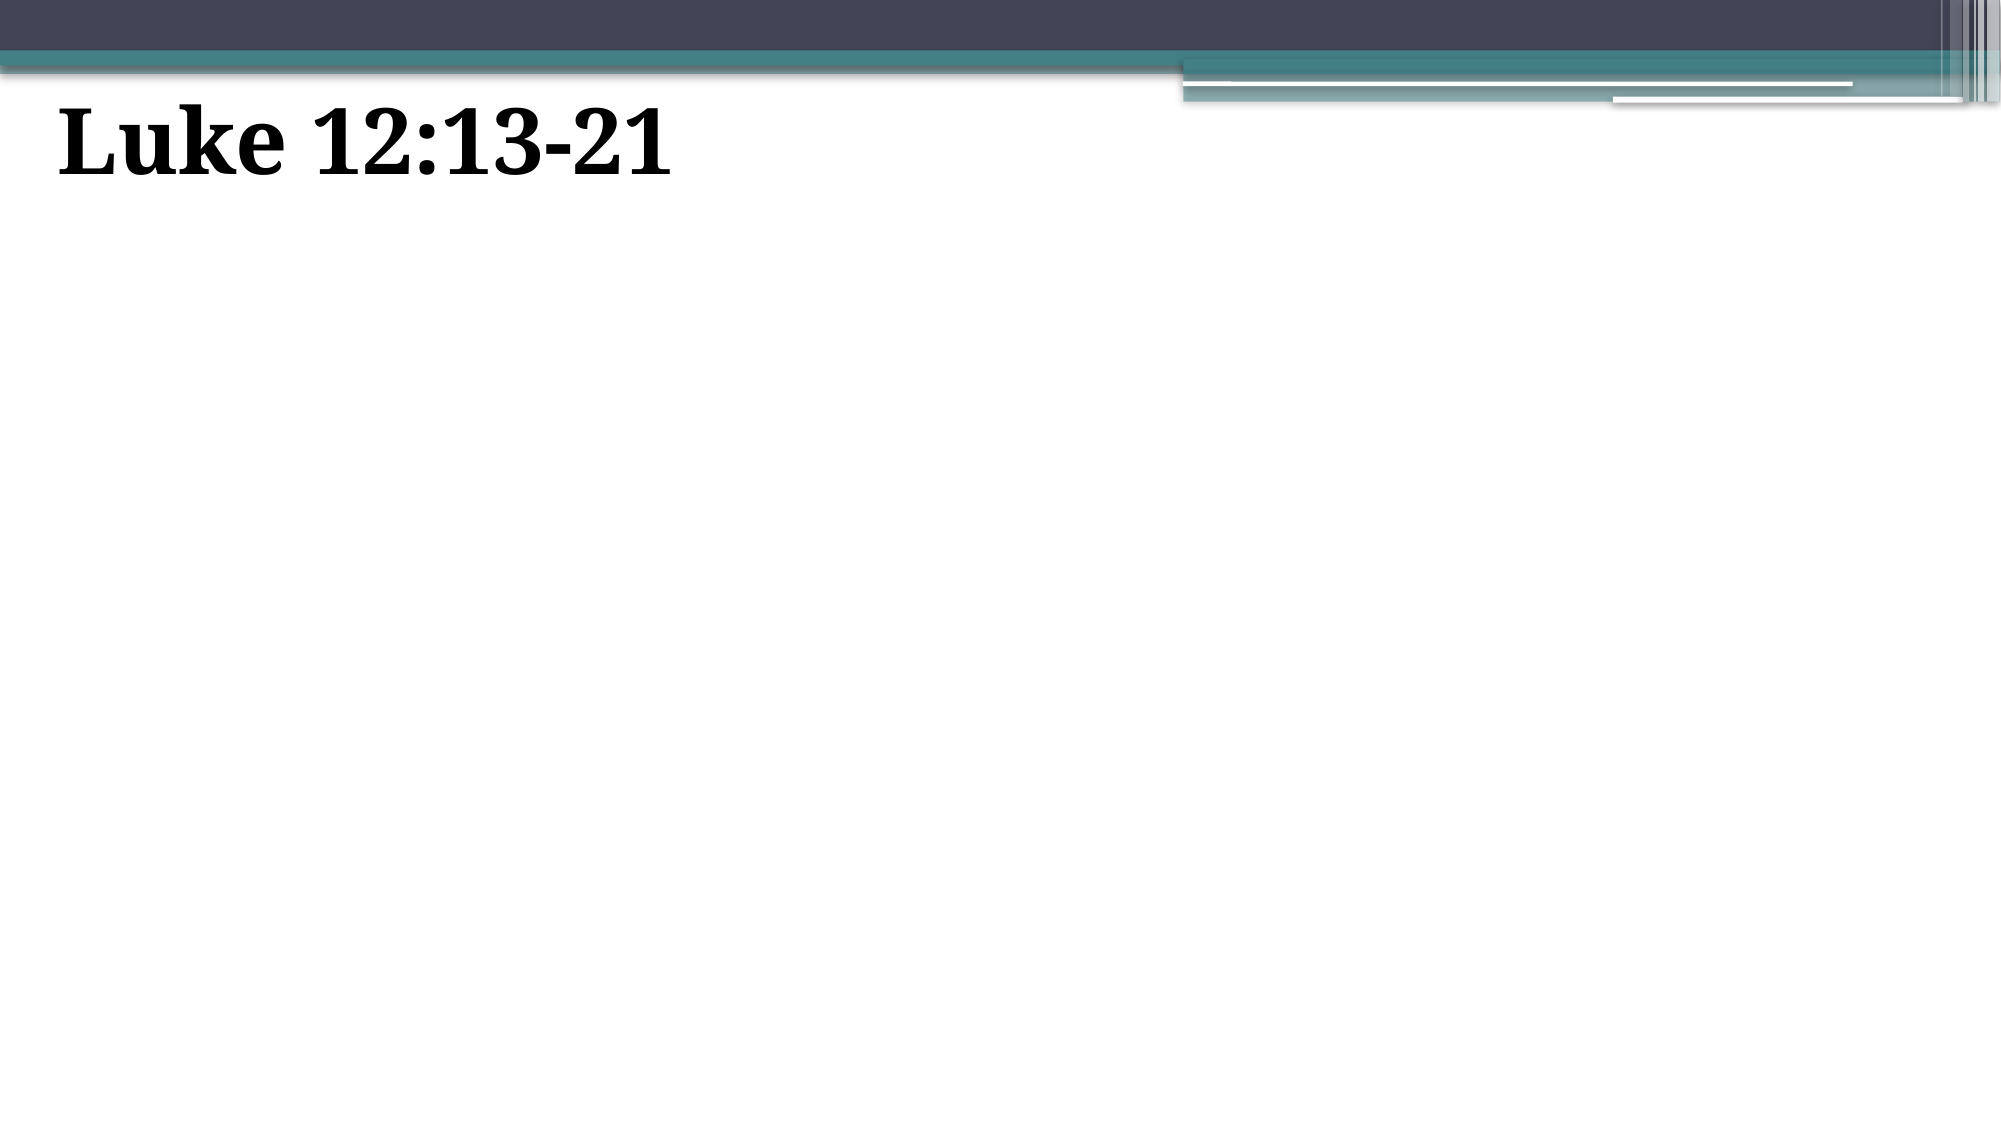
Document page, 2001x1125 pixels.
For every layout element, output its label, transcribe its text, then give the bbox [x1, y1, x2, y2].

list Luke 12:13-21 [24, 75, 1963, 1079]
